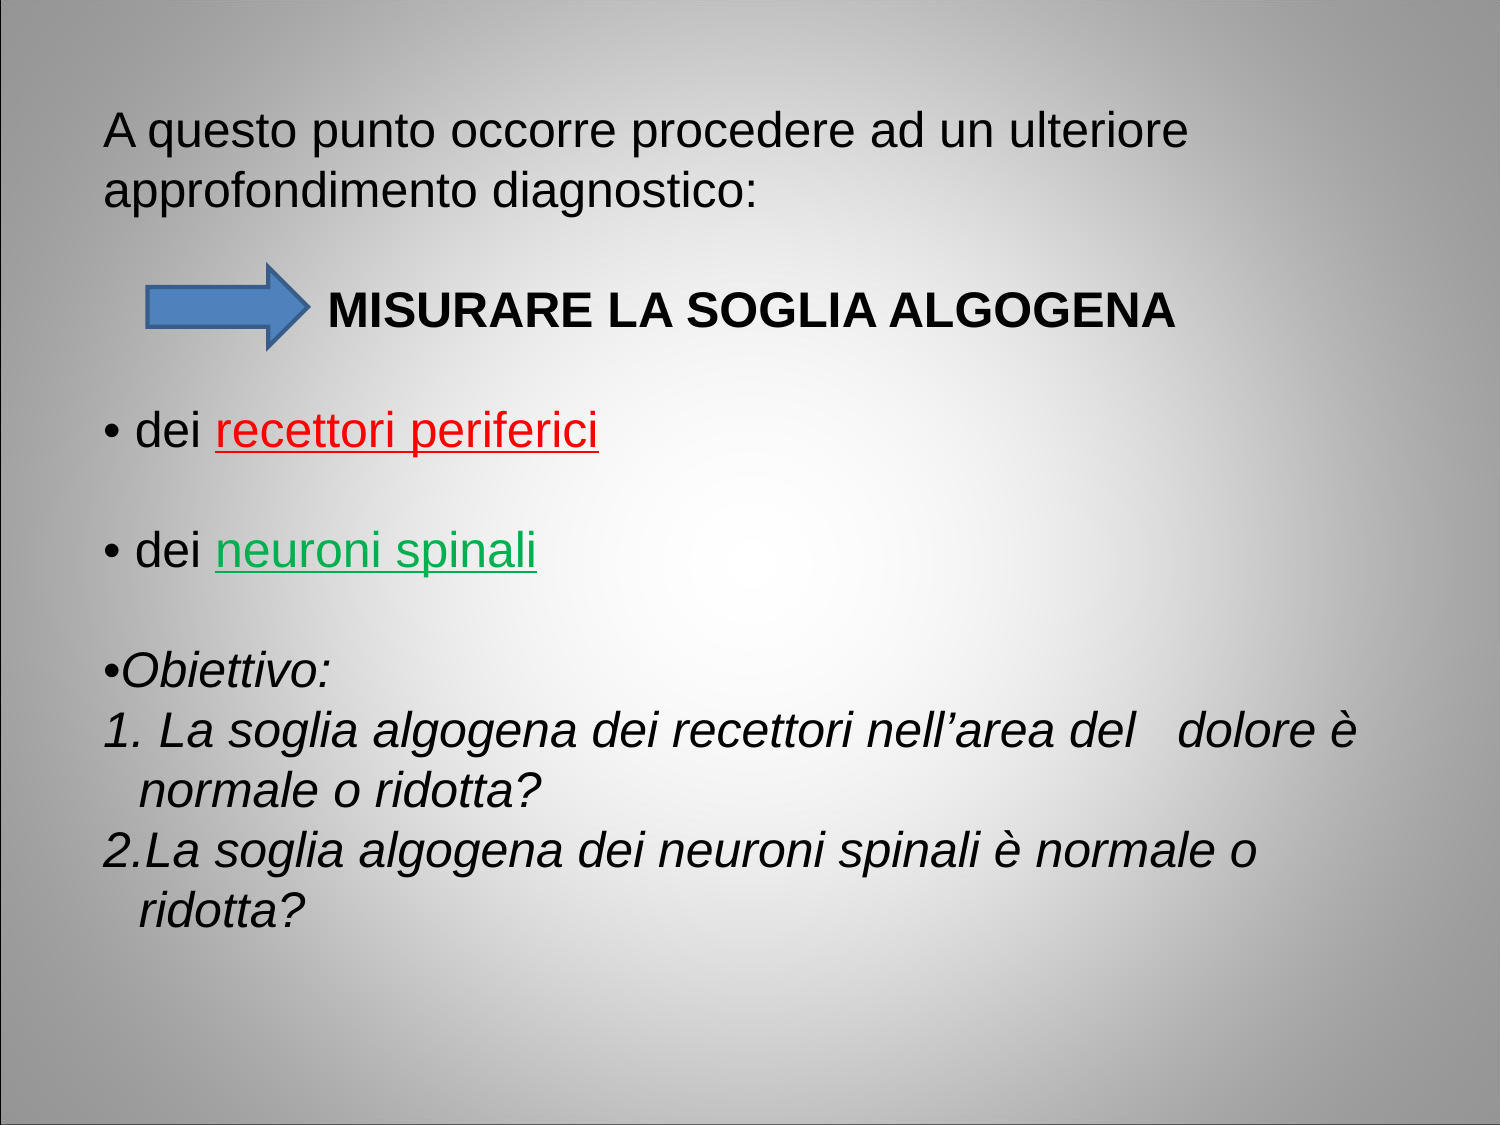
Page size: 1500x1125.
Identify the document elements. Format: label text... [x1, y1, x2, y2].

text_box [147, 267, 308, 347]
picture [0, 0, 1500, 1125]
text_box A questo punto occorre procedere ad un ulteriore approfondimento diagnostico: MISURARE LA SOGLIA ALGOGENA • dei recettori periferici • dei neuroni spinali •Obiettivo: La soglia algogena dei recettori nell’area del dolore è normale o ridotta? La soglia algogena dei neuroni spinali è normale o ridotta? [88, 90, 1376, 946]
